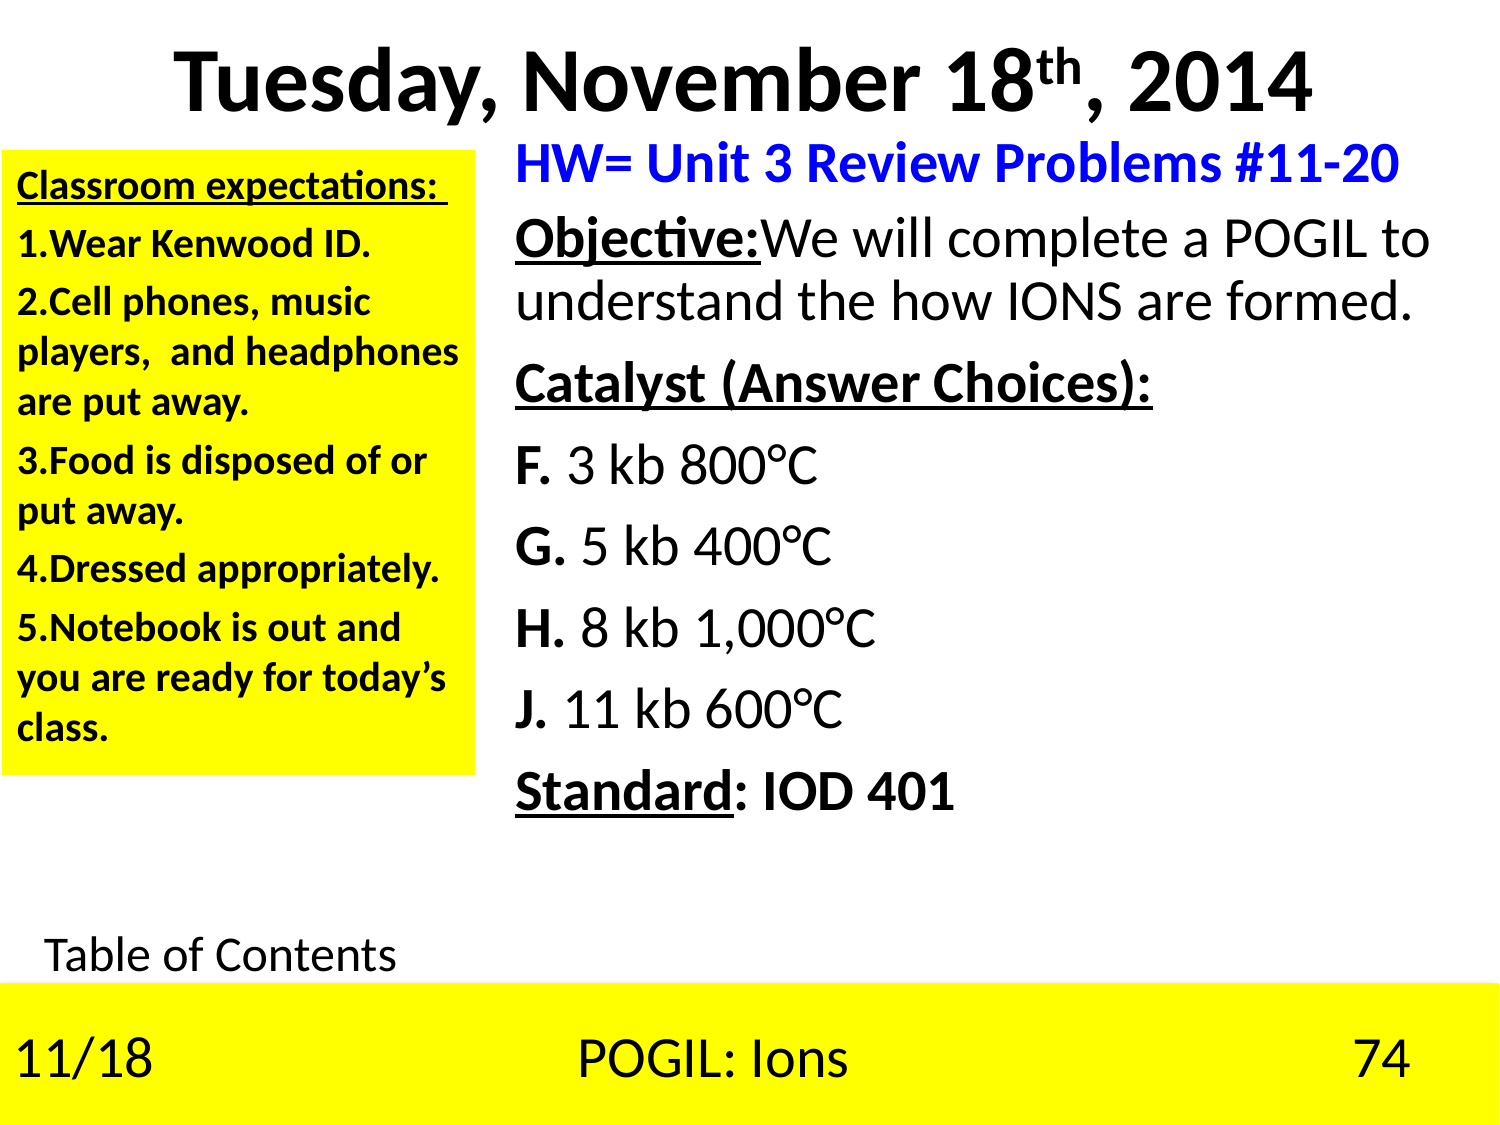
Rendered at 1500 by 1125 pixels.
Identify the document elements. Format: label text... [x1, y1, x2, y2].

text_box 11/18 POGIL: Ions 74 [0, 983, 1500, 1125]
list HW= Unit 3 Review Problems #11-20 Objective:We will complete a POGIL to understand the how IONS are formed. Catalyst (Answer Choices): F. 3 kb 800°C G. 5 kb 400°C H. 8 kb 1,000°C J. 11 kb 600°C Standard: IOD 401 [500, 125, 1500, 982]
text_box Table of Contents [29, 914, 517, 990]
title Tuesday, November 18th, 2014 [75, 0, 1413, 138]
list Classroom expectations: Wear Kenwood ID. Cell phones, music players, and headphones are put away. Food is disposed of or put away. Dressed appropriately. Notebook is out and you are ready for today’s class. [1, 149, 475, 775]
